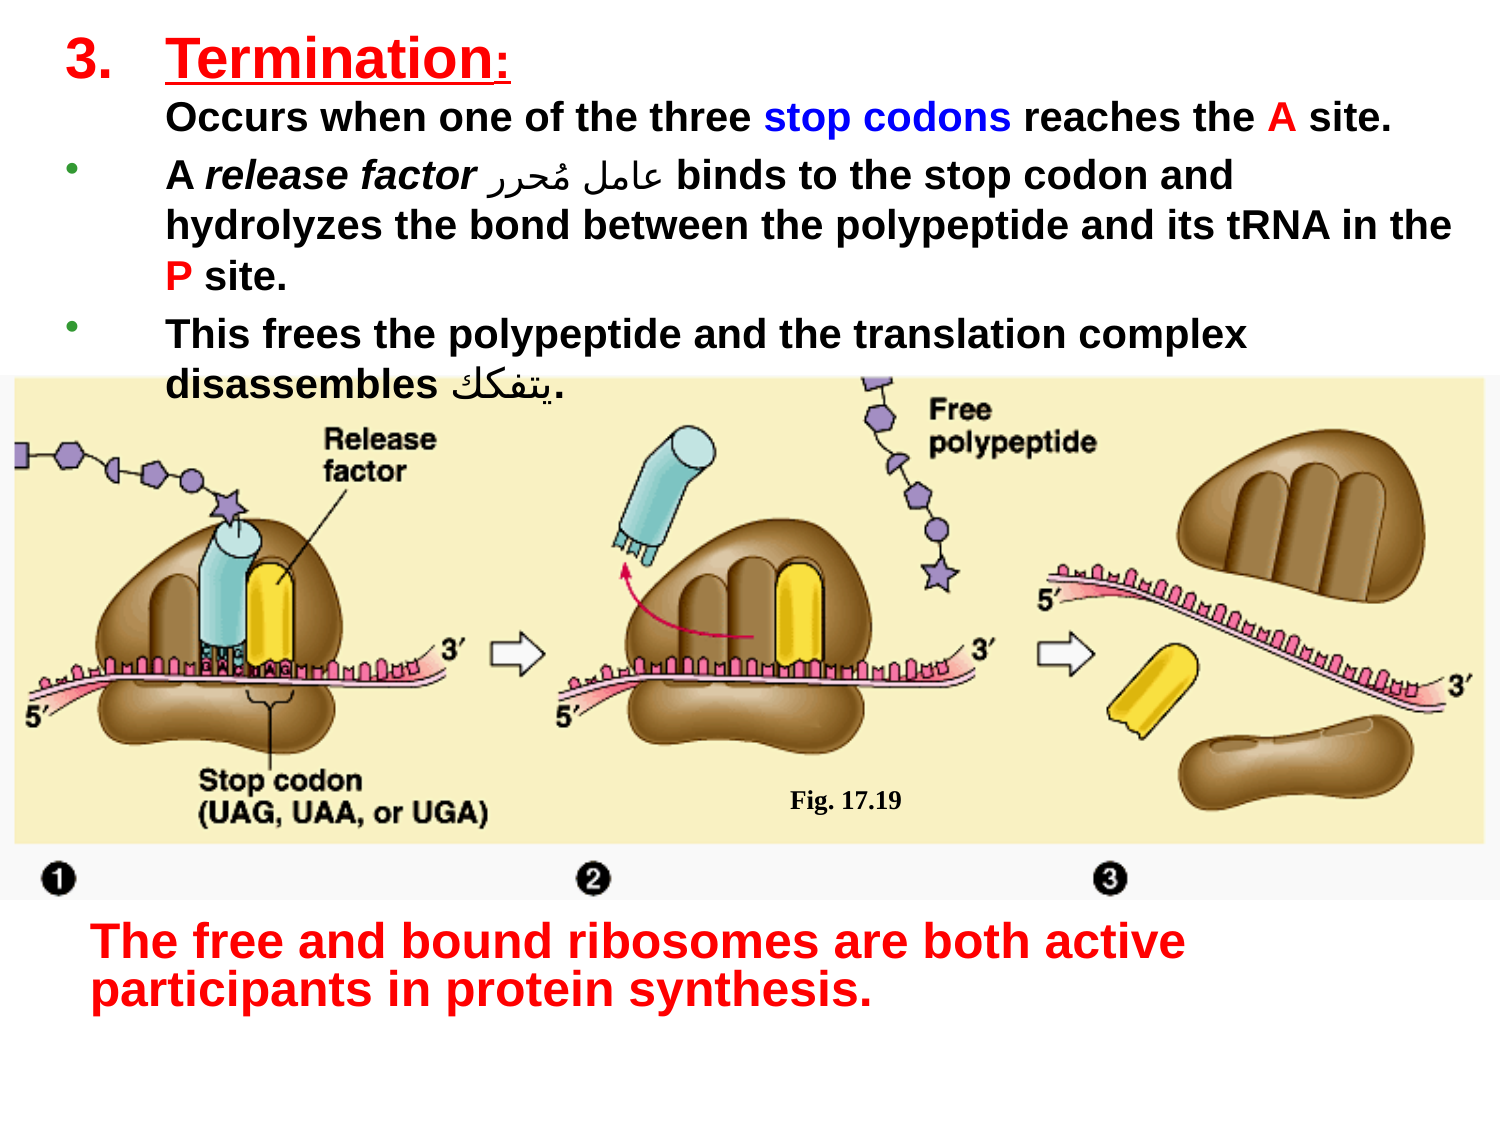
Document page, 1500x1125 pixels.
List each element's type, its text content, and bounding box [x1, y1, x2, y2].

list Termination: Occurs when one of the three stop codons reaches the A site. A release factor عامل مُحرر binds to the stop codon and hydrolyzes the bond between the polypeptide and its tRNA in the P site. This frees the polypeptide and the translation complex disassembles يتفكك. [49, 12, 1476, 373]
text_box The free and bound ribosomes are both active participants in protein synthesis. [75, 912, 1375, 1024]
picture [0, 374, 1500, 901]
